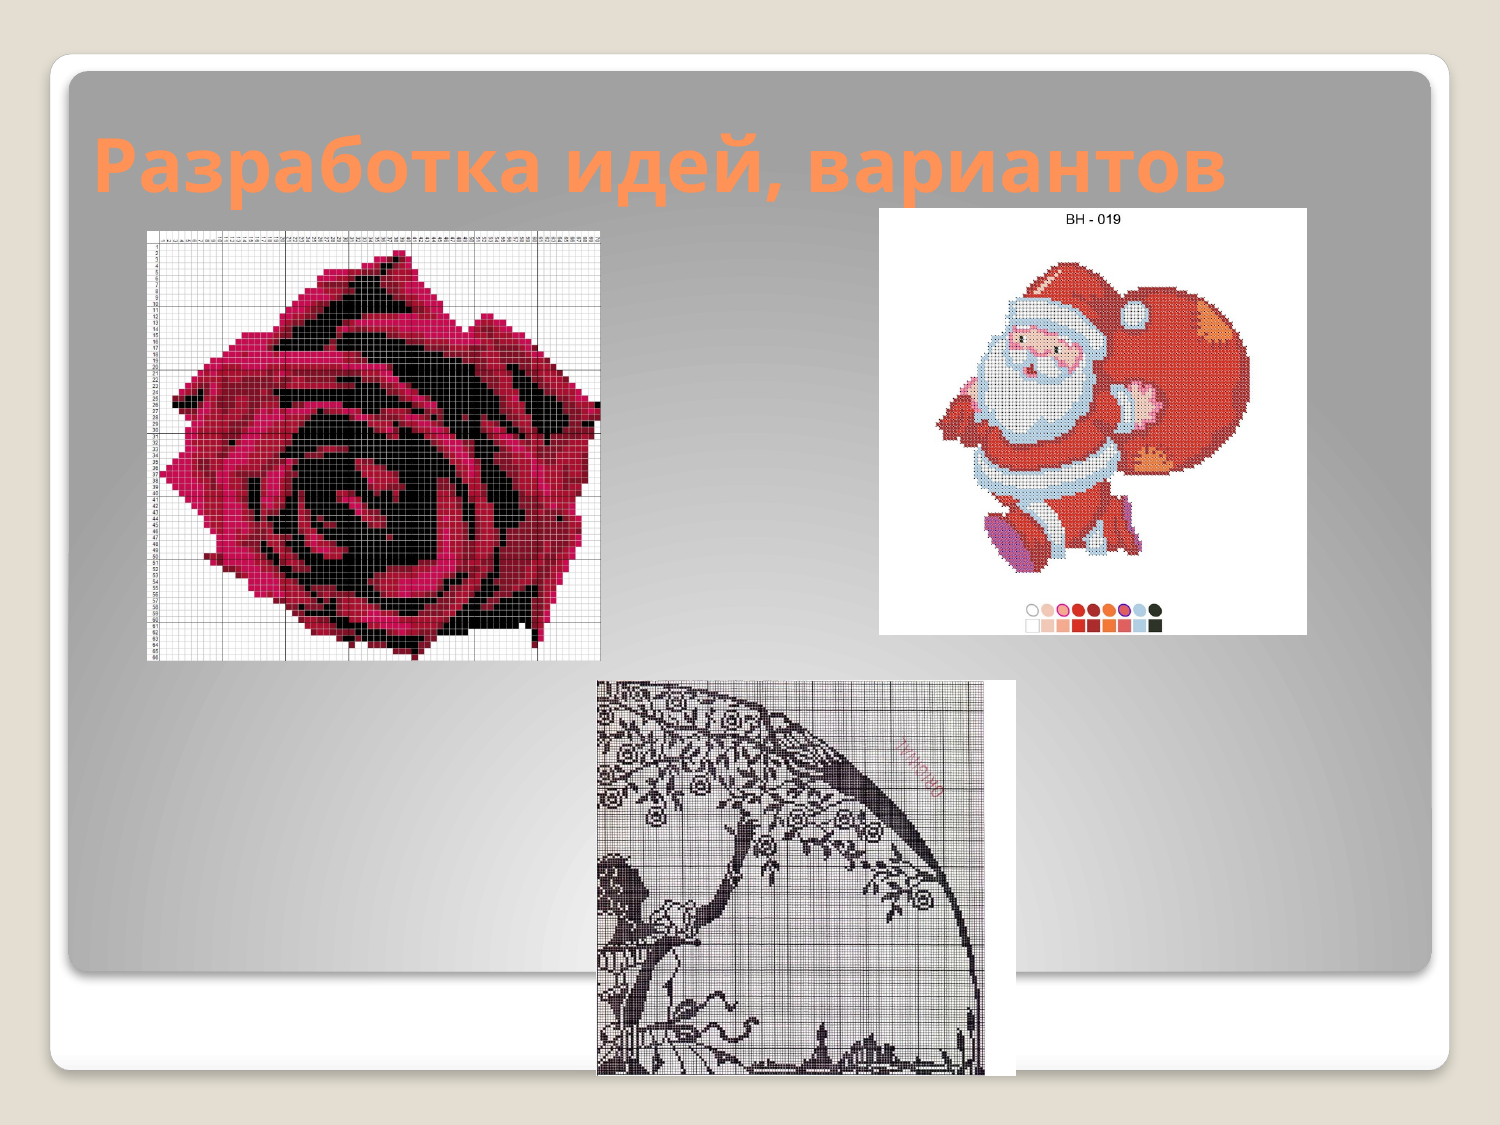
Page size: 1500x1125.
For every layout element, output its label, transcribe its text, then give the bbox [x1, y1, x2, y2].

picture [596, 680, 1016, 1076]
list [147, 231, 602, 661]
title Разработка идей, вариантов [76, 42, 1420, 216]
picture [879, 207, 1307, 635]
